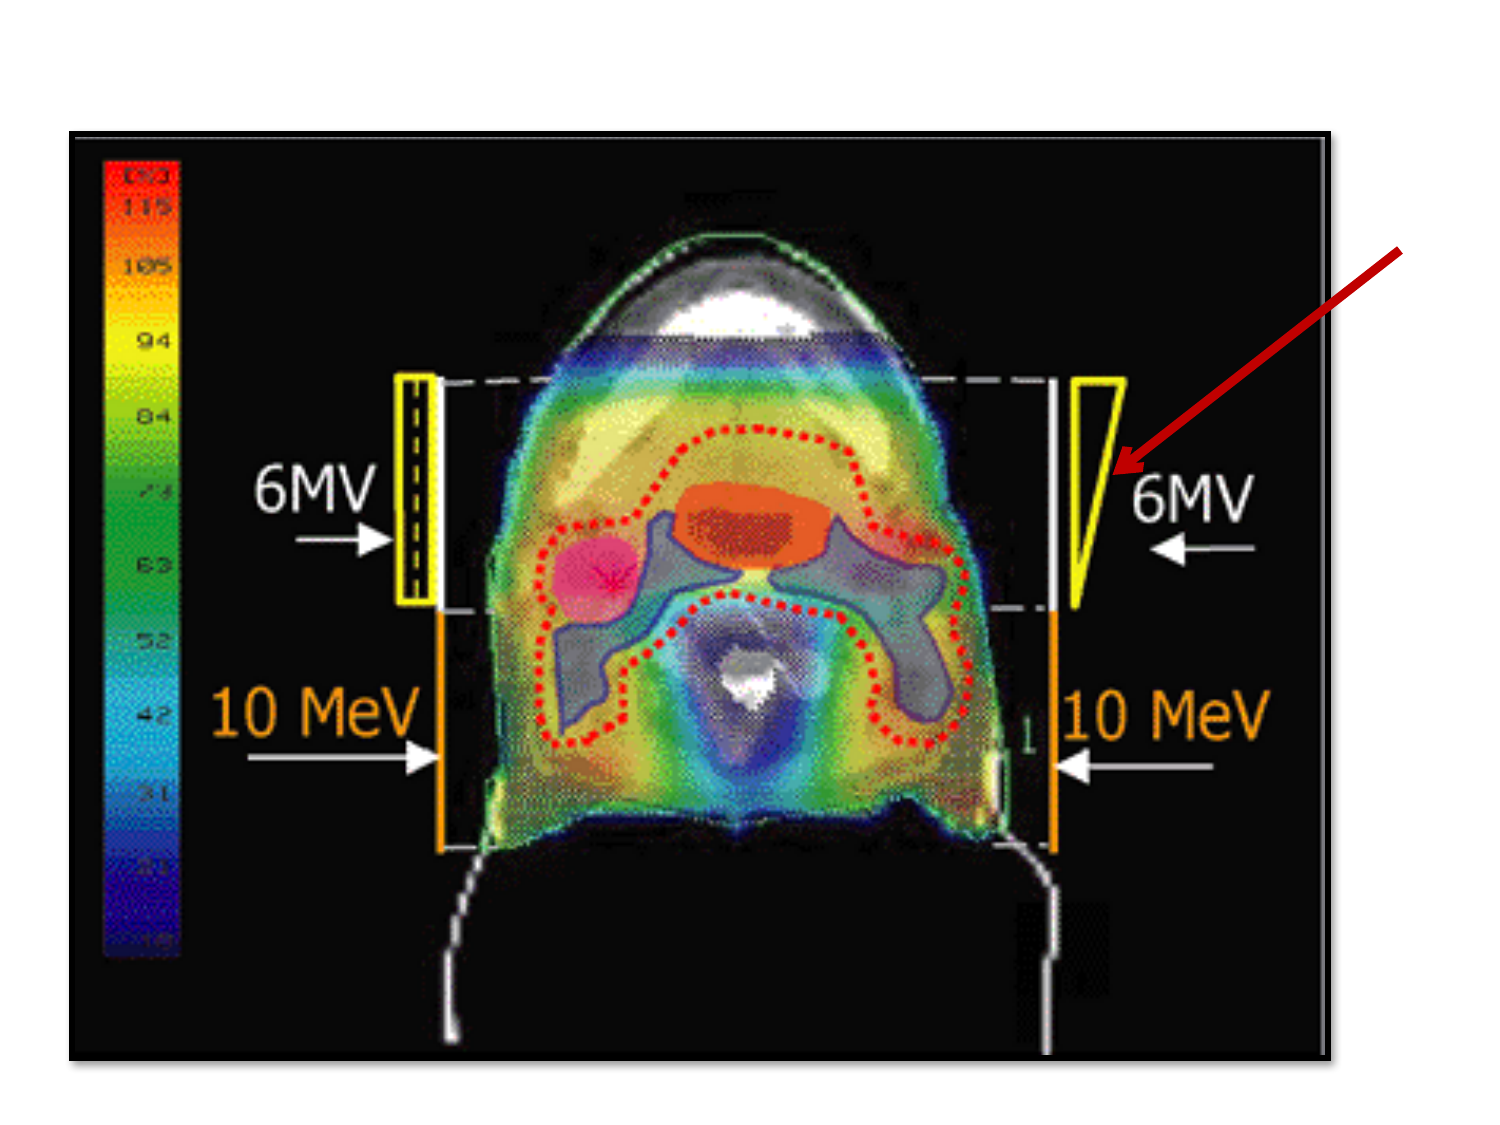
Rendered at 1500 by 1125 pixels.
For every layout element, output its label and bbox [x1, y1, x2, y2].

text_box [1112, 249, 1401, 476]
picture [74, 137, 1326, 1056]
